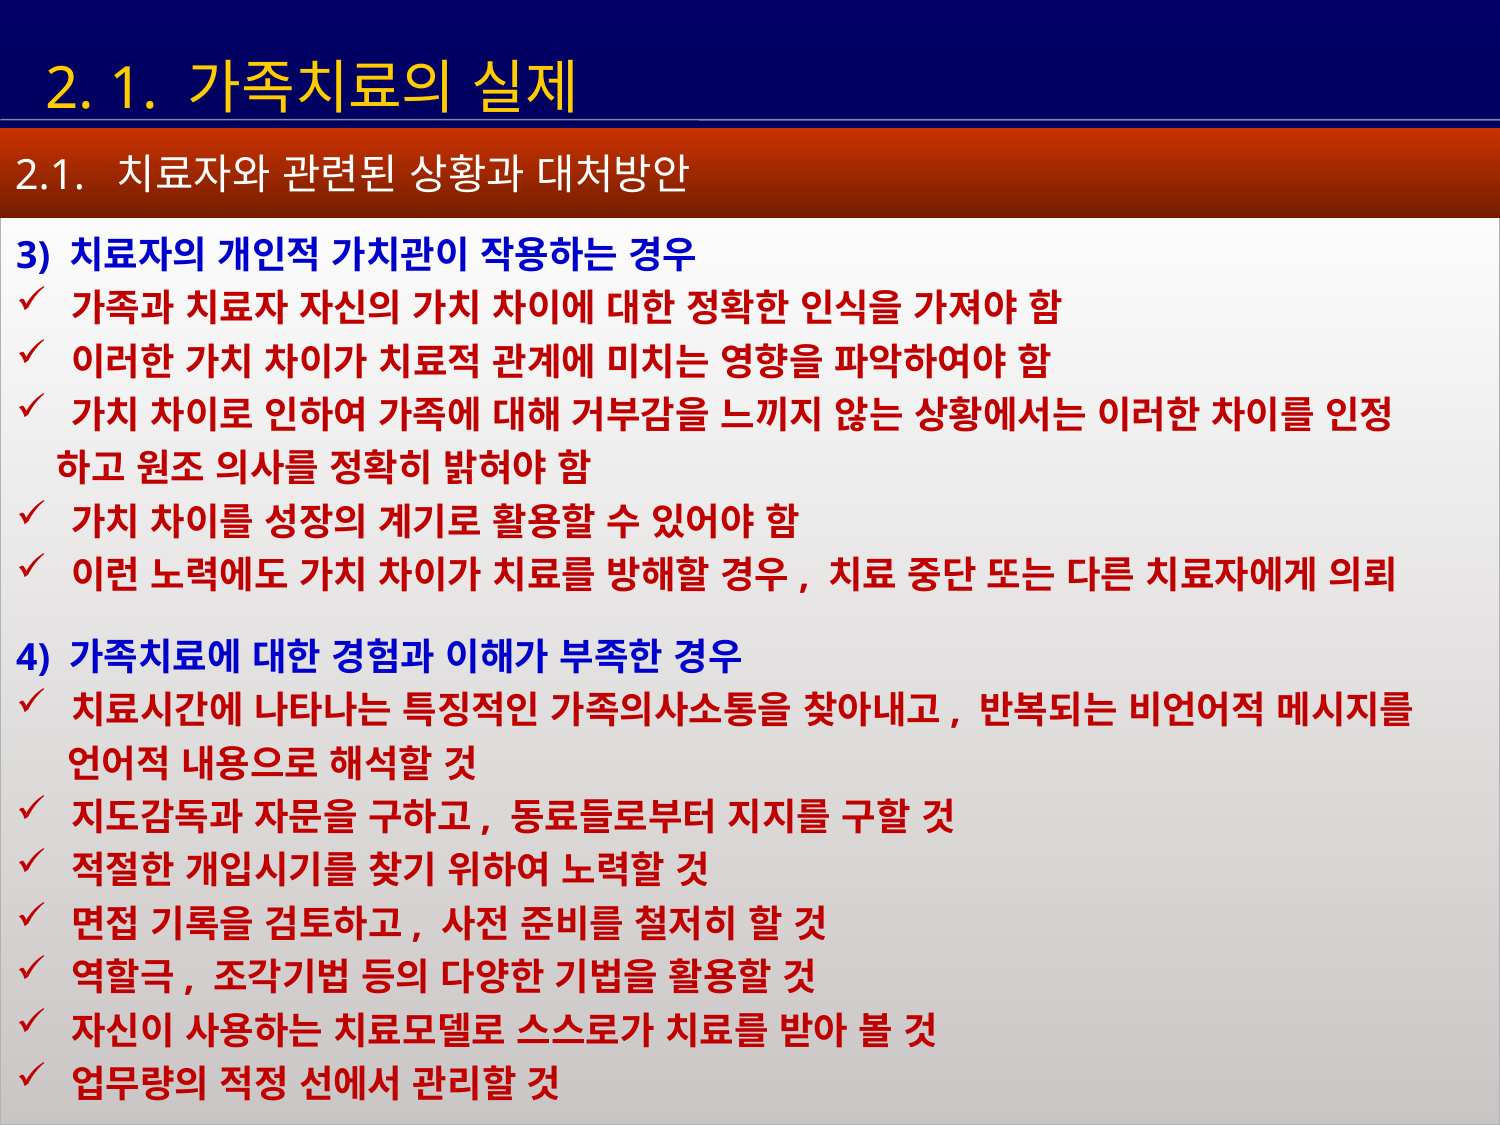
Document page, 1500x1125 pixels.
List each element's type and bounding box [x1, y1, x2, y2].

text_box [0, 42, 1500, 1125]
